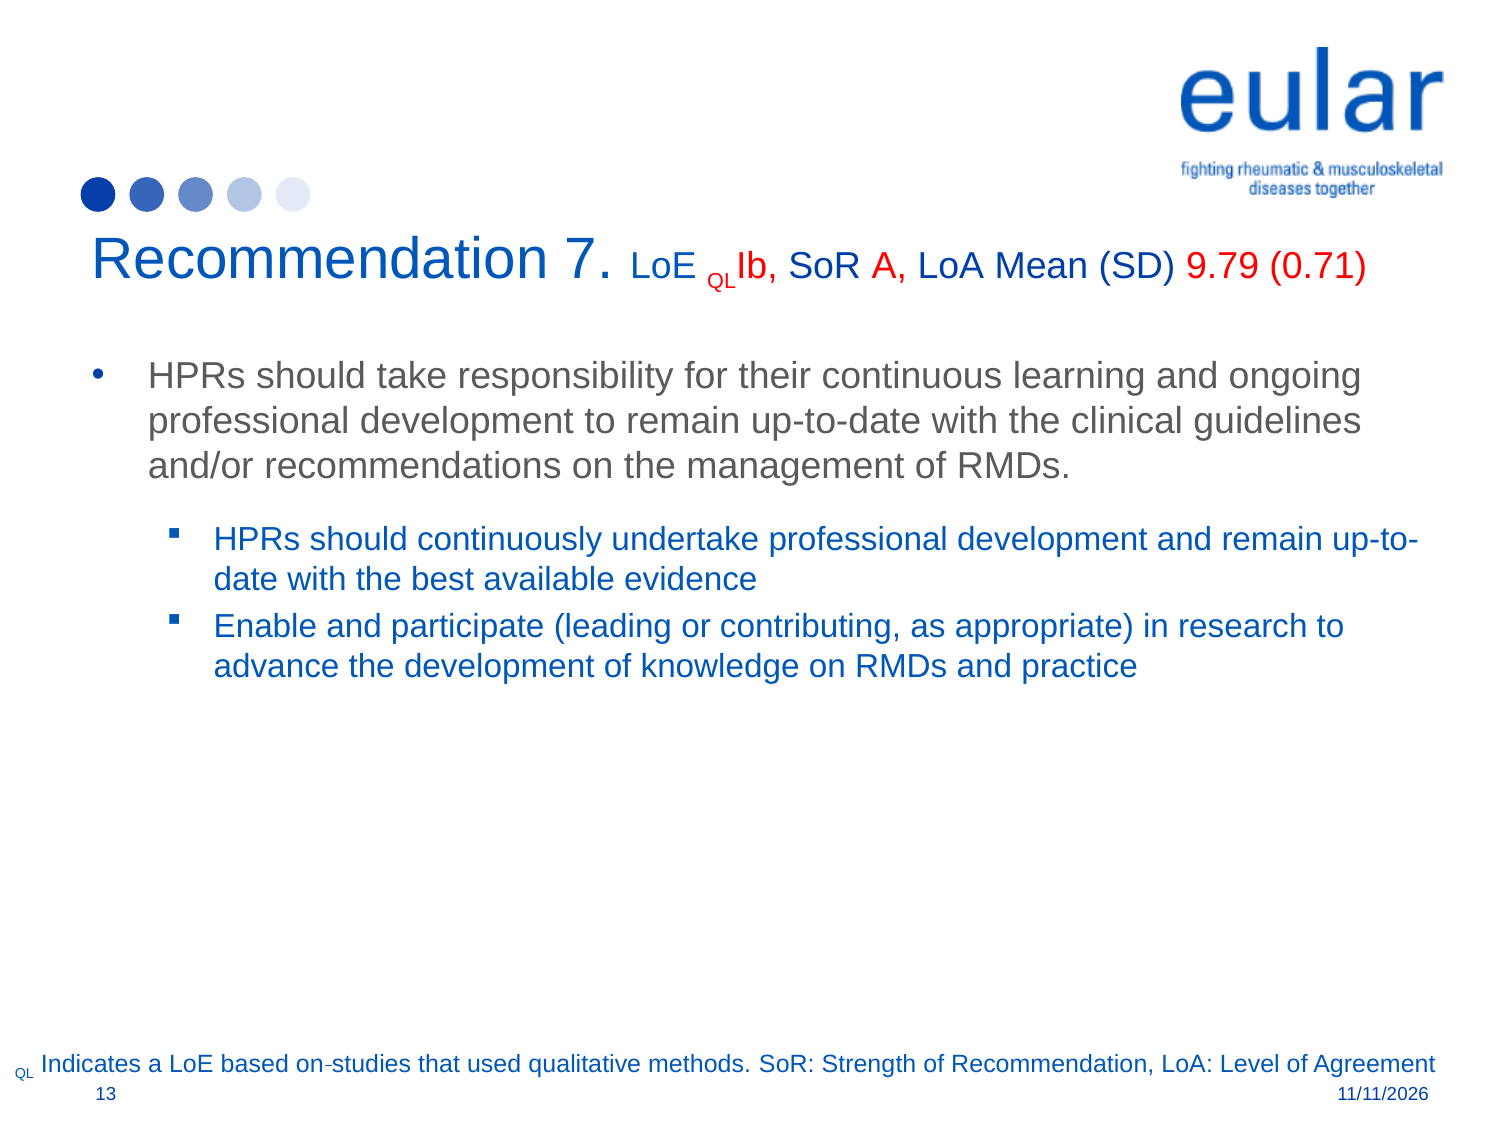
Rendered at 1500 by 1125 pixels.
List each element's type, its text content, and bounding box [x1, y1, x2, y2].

title Recommendation 7. LoE QLIb, SoR A, LoA Mean (SD) 9.79 (0.71) [76, 213, 1444, 318]
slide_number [1242, 1089, 1444, 1123]
slide_number 13 [80, 1089, 224, 1123]
text_box QL Indicates a LoE based on studies that used qualitative methods. SoR: Strength of Recommendation, LoA: Level of Agreement [0, 1040, 1469, 1089]
list HPRs should take responsibility for their continuous learning and ongoing professional development to remain up-to-date with the clinical guidelines and/or recommendations on the management of RMDs. HPRs should continuously undertake professional development and remain up-to-date with the best available evidence Enable and participate (leading or contributing, as appropriate) in research to advance the development of knowledge on RMDs and practice [76, 343, 1444, 1020]
picture [1181, 47, 1444, 198]
